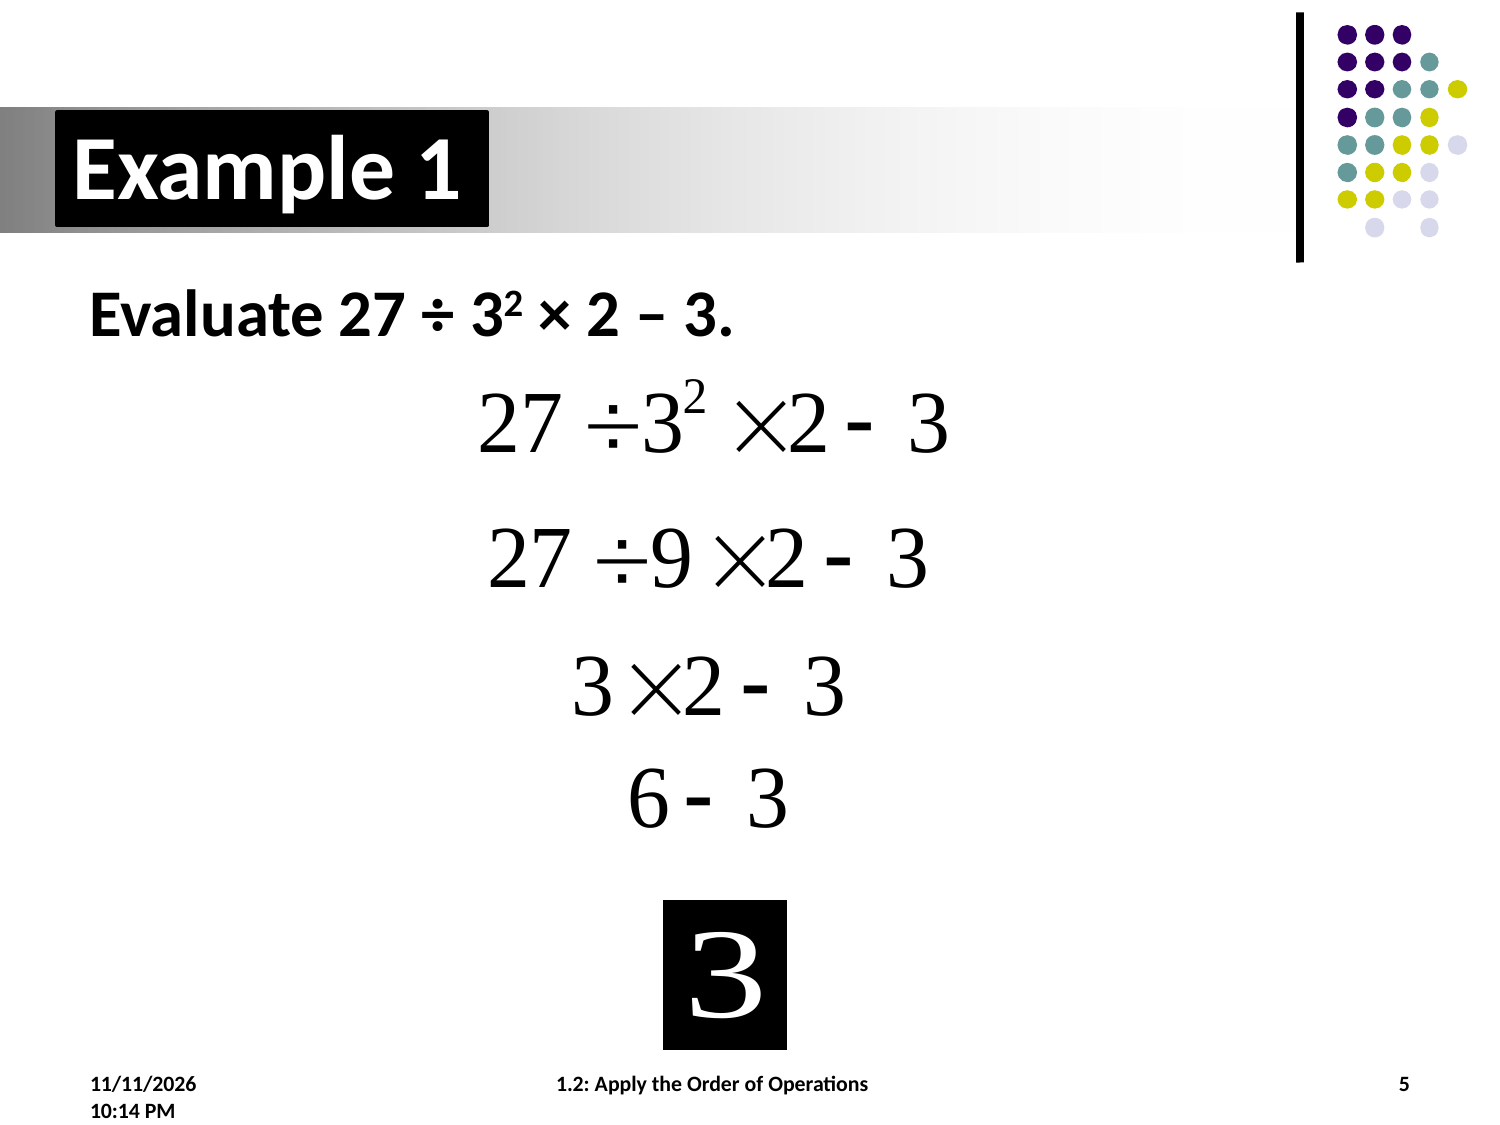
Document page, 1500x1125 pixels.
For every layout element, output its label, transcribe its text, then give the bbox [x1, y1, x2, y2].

slide_number 5 [1112, 1062, 1426, 1101]
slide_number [74, 1062, 301, 1101]
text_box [662, 899, 788, 1051]
footer 1.2: Apply the Order of Operations [324, 1062, 1101, 1101]
title Example 1 [57, 112, 1275, 225]
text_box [560, 633, 854, 738]
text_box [474, 506, 940, 610]
text_box Evaluate 27 ÷ 32 × 2 – 3. [75, 262, 1391, 358]
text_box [615, 746, 802, 851]
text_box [465, 356, 960, 476]
